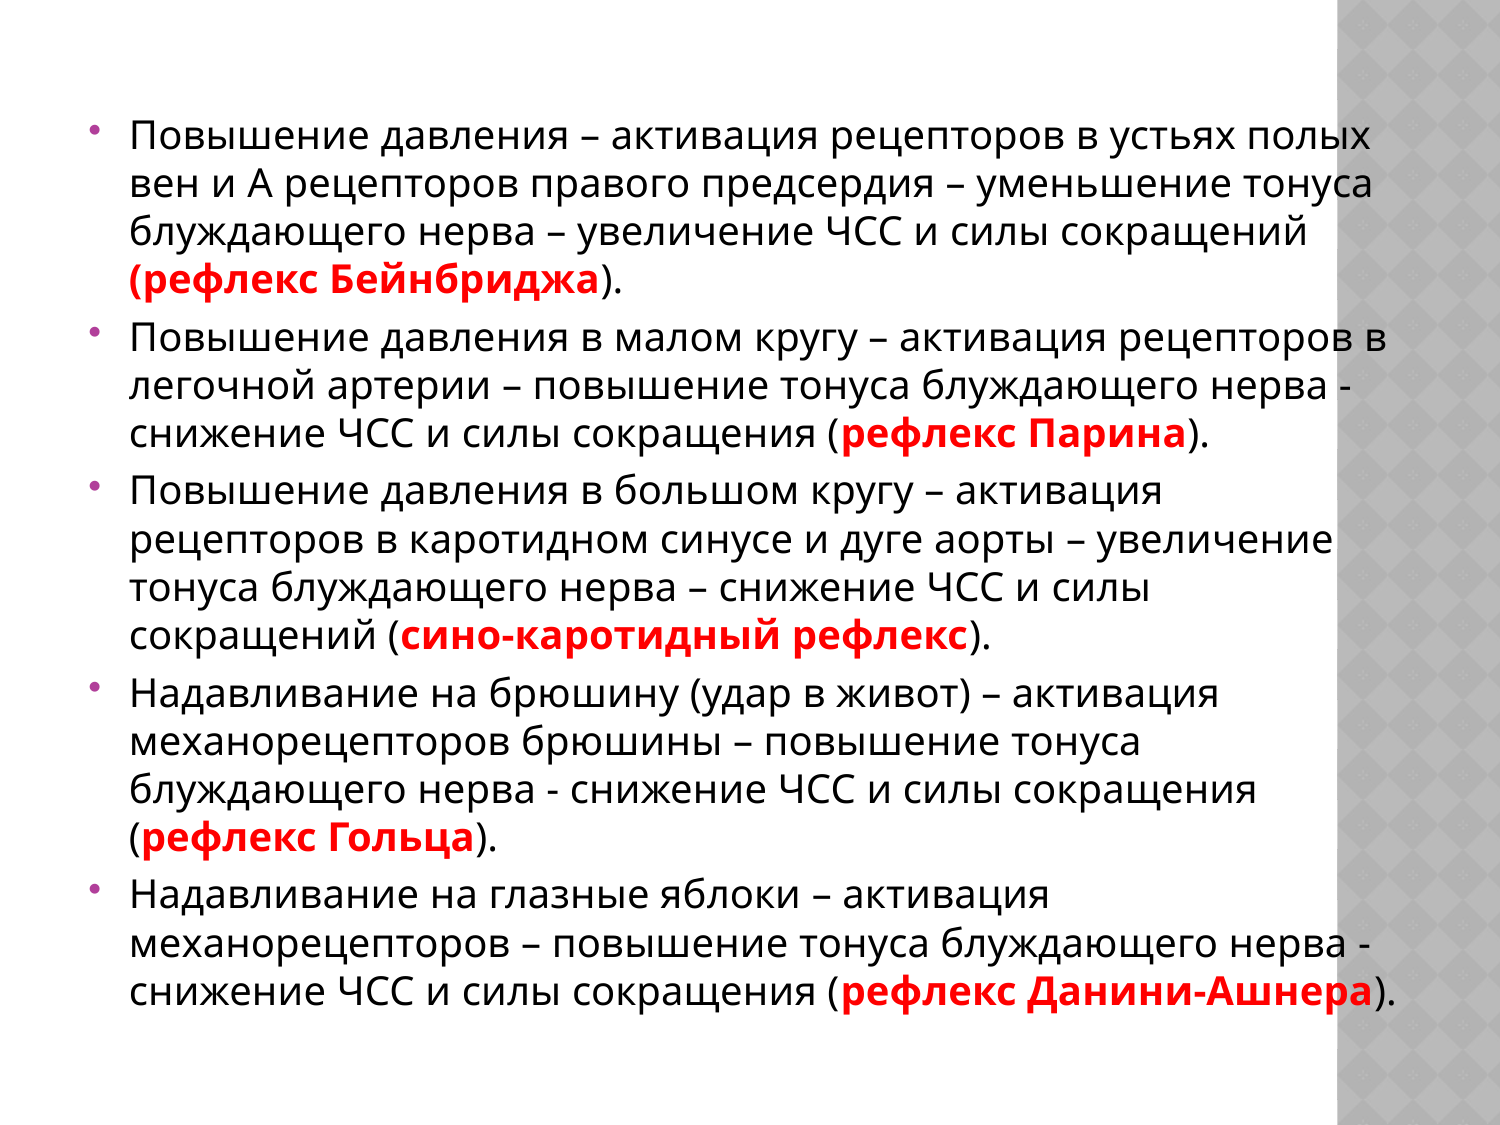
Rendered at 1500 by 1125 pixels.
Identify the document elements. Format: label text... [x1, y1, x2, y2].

list Повышение давления – активация рецепторов в устьях полых вен и А рецепторов правого предсердия – уменьшение тонуса блуждающего нерва – увеличение ЧСС и силы сокращений (рефлекс Бейнбриджа). Повышение давления в малом кругу – активация рецепторов в легочной артерии – повышение тонуса блуждающего нерва - снижение ЧСС и силы сокращения (рефлекс Парина). Повышение давления в большом кругу – активация рецепторов в каротидном синусе и дуге аорты – увеличение тонуса блуждающего нерва – снижение ЧСС и силы сокращений (сино-каротидный рефлекс). Надавливание на брюшину (удар в живот) – активация механорецепторов брюшины – повышение тонуса блуждающего нерва - снижение ЧСС и силы сокращения (рефлекс Гольца). Надавливание на глазные яблоки – активация механорецепторов – повышение тонуса блуждающего нерва - снижение ЧСС и силы сокращения (рефлекс Данини-Ашнера). [75, 101, 1425, 1071]
